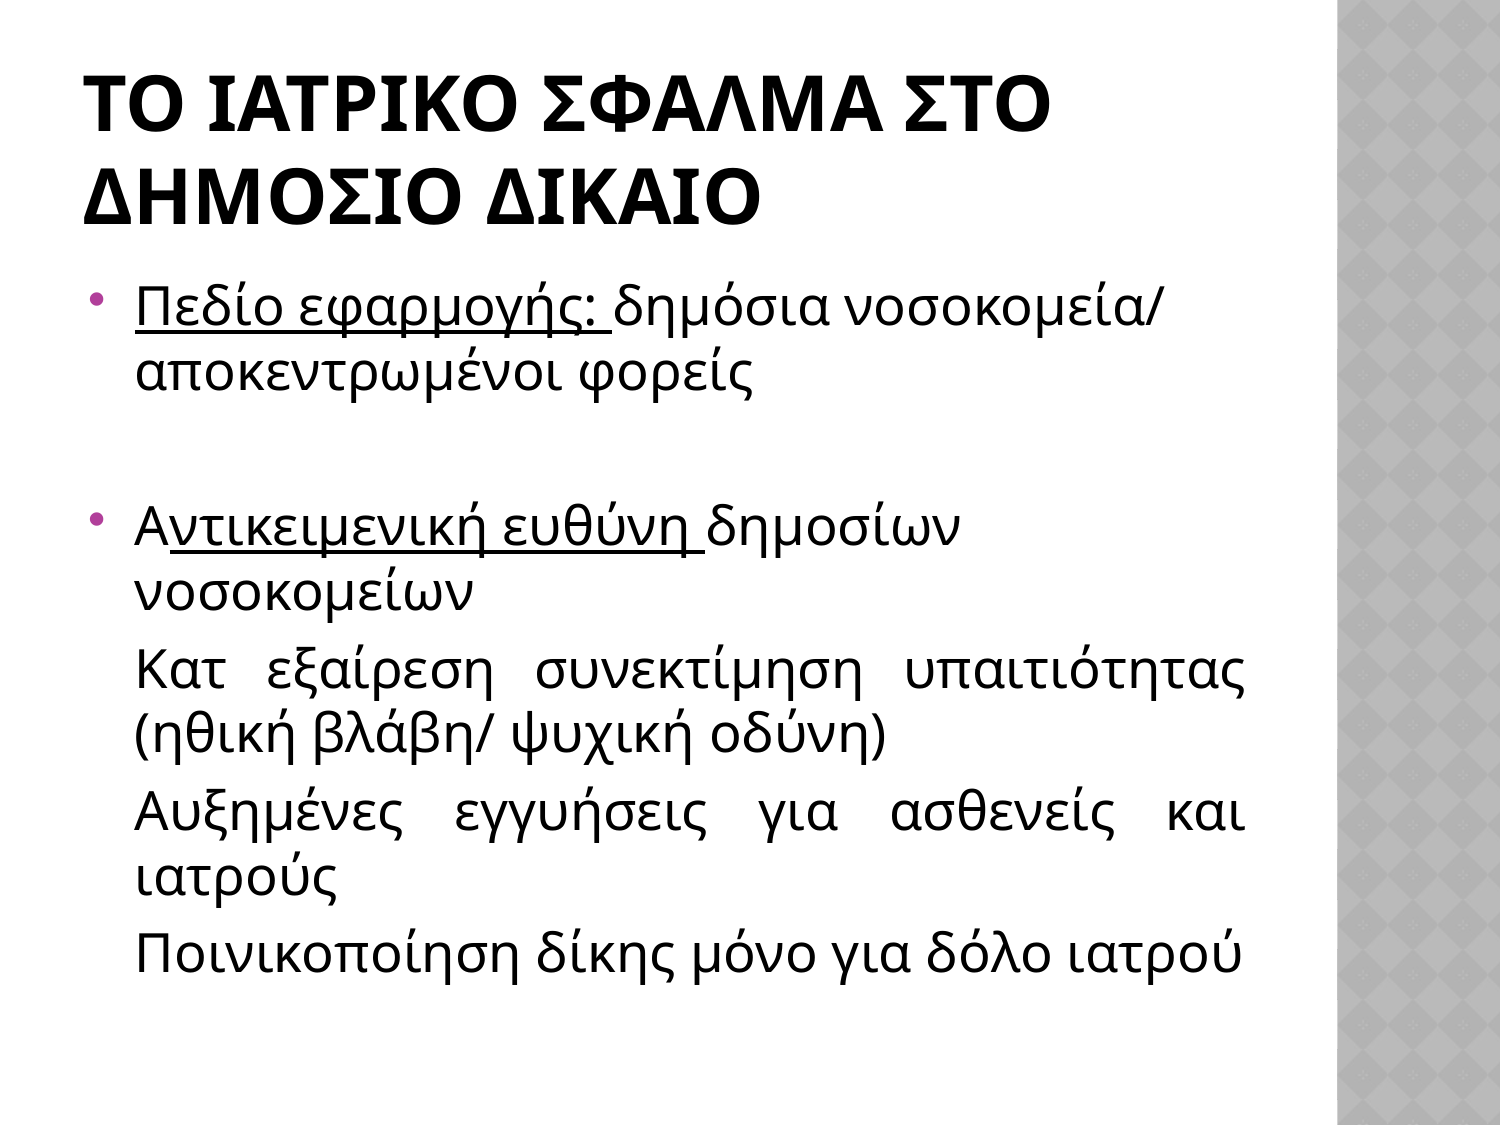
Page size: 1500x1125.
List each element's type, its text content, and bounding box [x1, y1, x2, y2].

title ΤΟ ΙΑΤΡΙΚΟ ΣΦΑΛΜΑ ΣΤΟ ΔΗΜΟΣΙΟ ΔΙΚΑΙΟ [75, 52, 1263, 240]
list Πεδίο εφαρμογής: δημόσια νοσοκομεία/ αποκεντρωμένοι φορείς Αντικειμενική ευθύνη δημοσίων νοσοκομείων Κατ εξαίρεση συνεκτίμηση υπαιτιότητας (ηθική βλάβη/ ψυχική οδύνη) Αυξημένες εγγυήσεις για ασθενείς και ιατρούς Ποινικοποίηση δίκης μόνο για δόλο ιατρού [74, 263, 1263, 1060]
